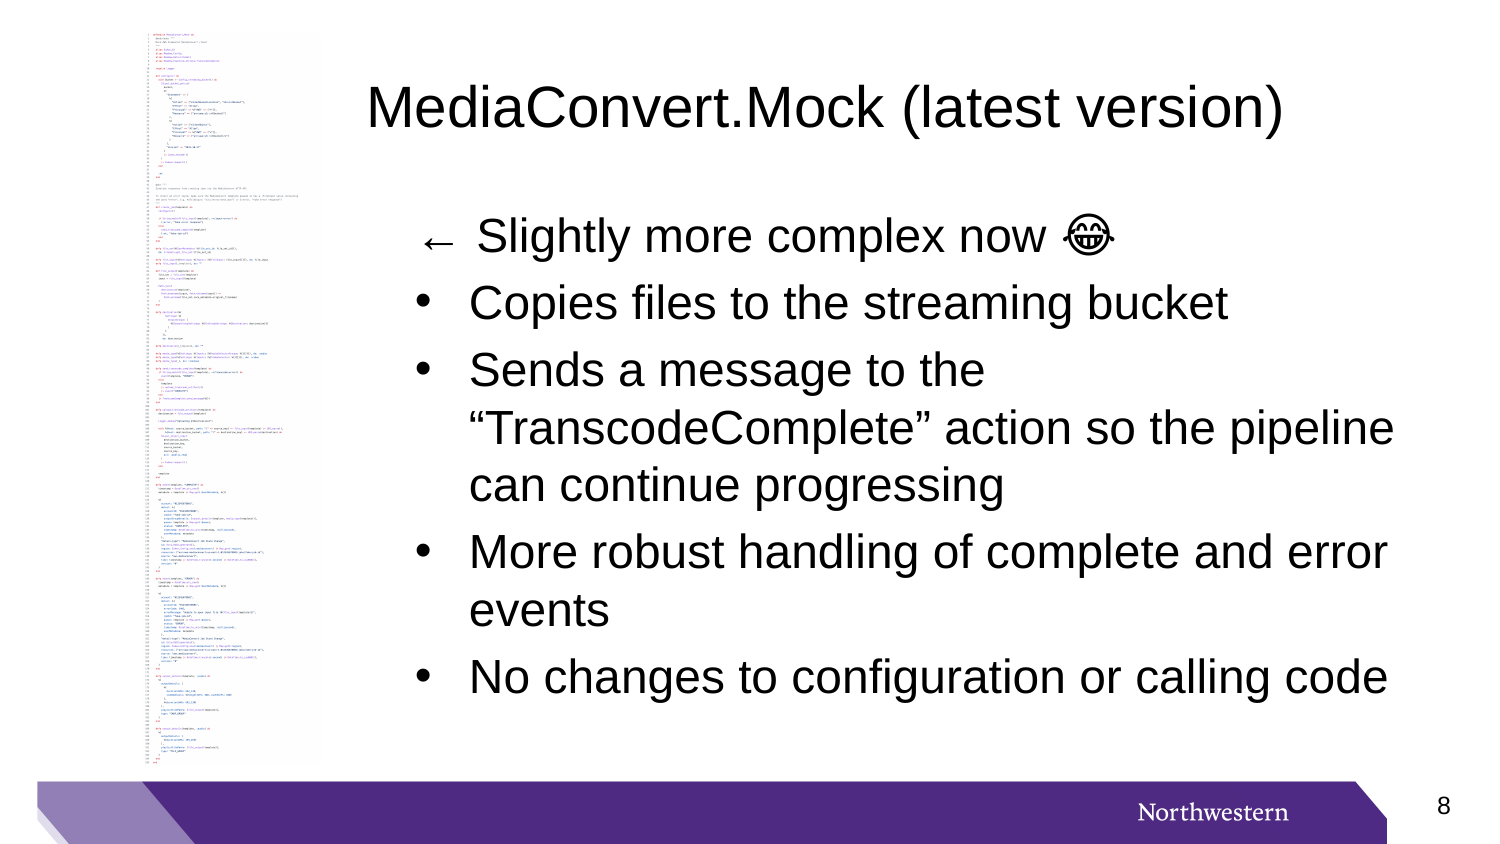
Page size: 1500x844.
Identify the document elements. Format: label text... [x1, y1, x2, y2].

picture [0, 0, 1499, 844]
title MediaConvert.Mock (latest version) [321, 33, 1425, 175]
list ← Slightly more complex now 😂 Copies files to the streaming bucket Sends a message to the “TranscodeComplete” action so the pipeline can continue progressing More robust handling of complete and error events No changes to configuration or calling code [399, 196, 1425, 754]
slide_number 7 [1367, 782, 1466, 827]
